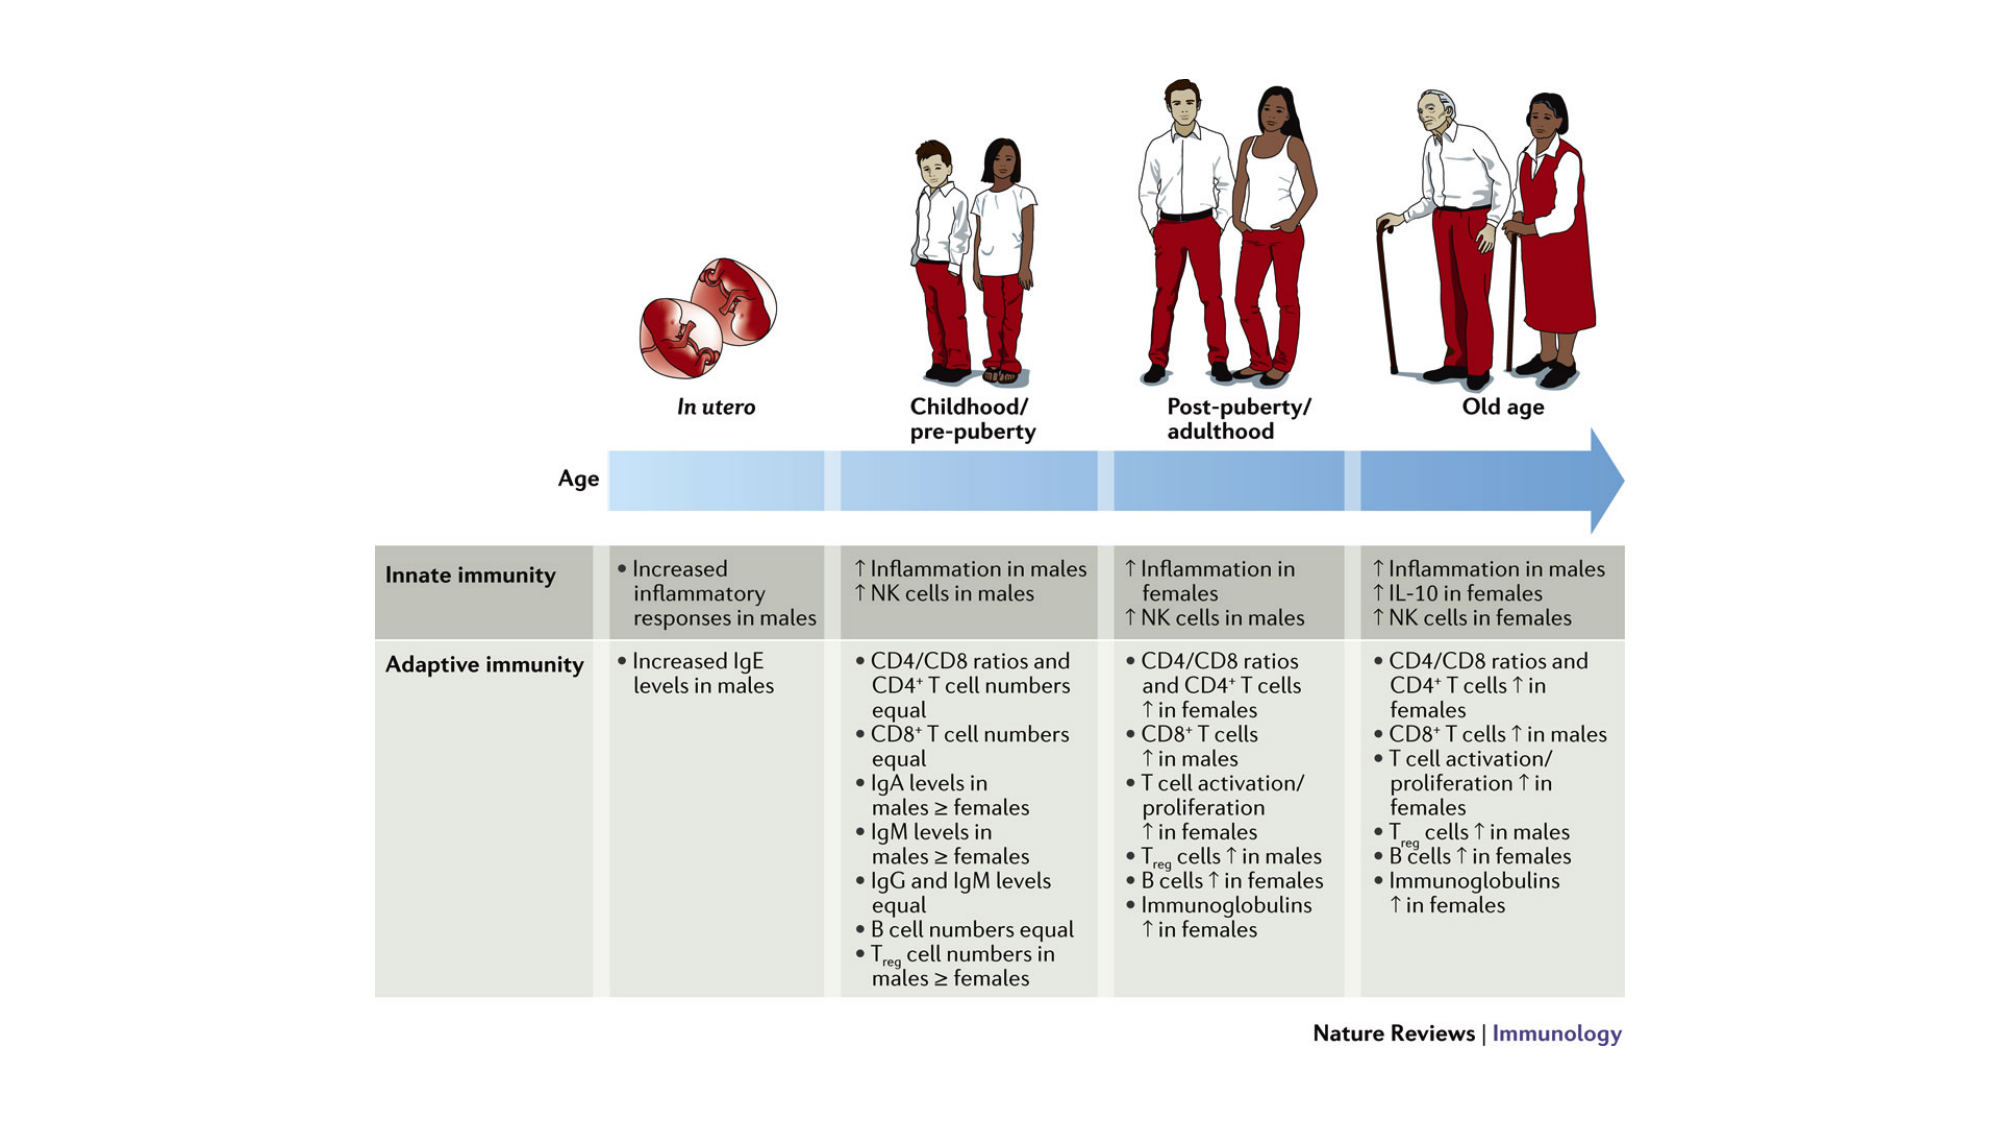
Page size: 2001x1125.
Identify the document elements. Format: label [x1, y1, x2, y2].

picture [374, 79, 1625, 1046]
